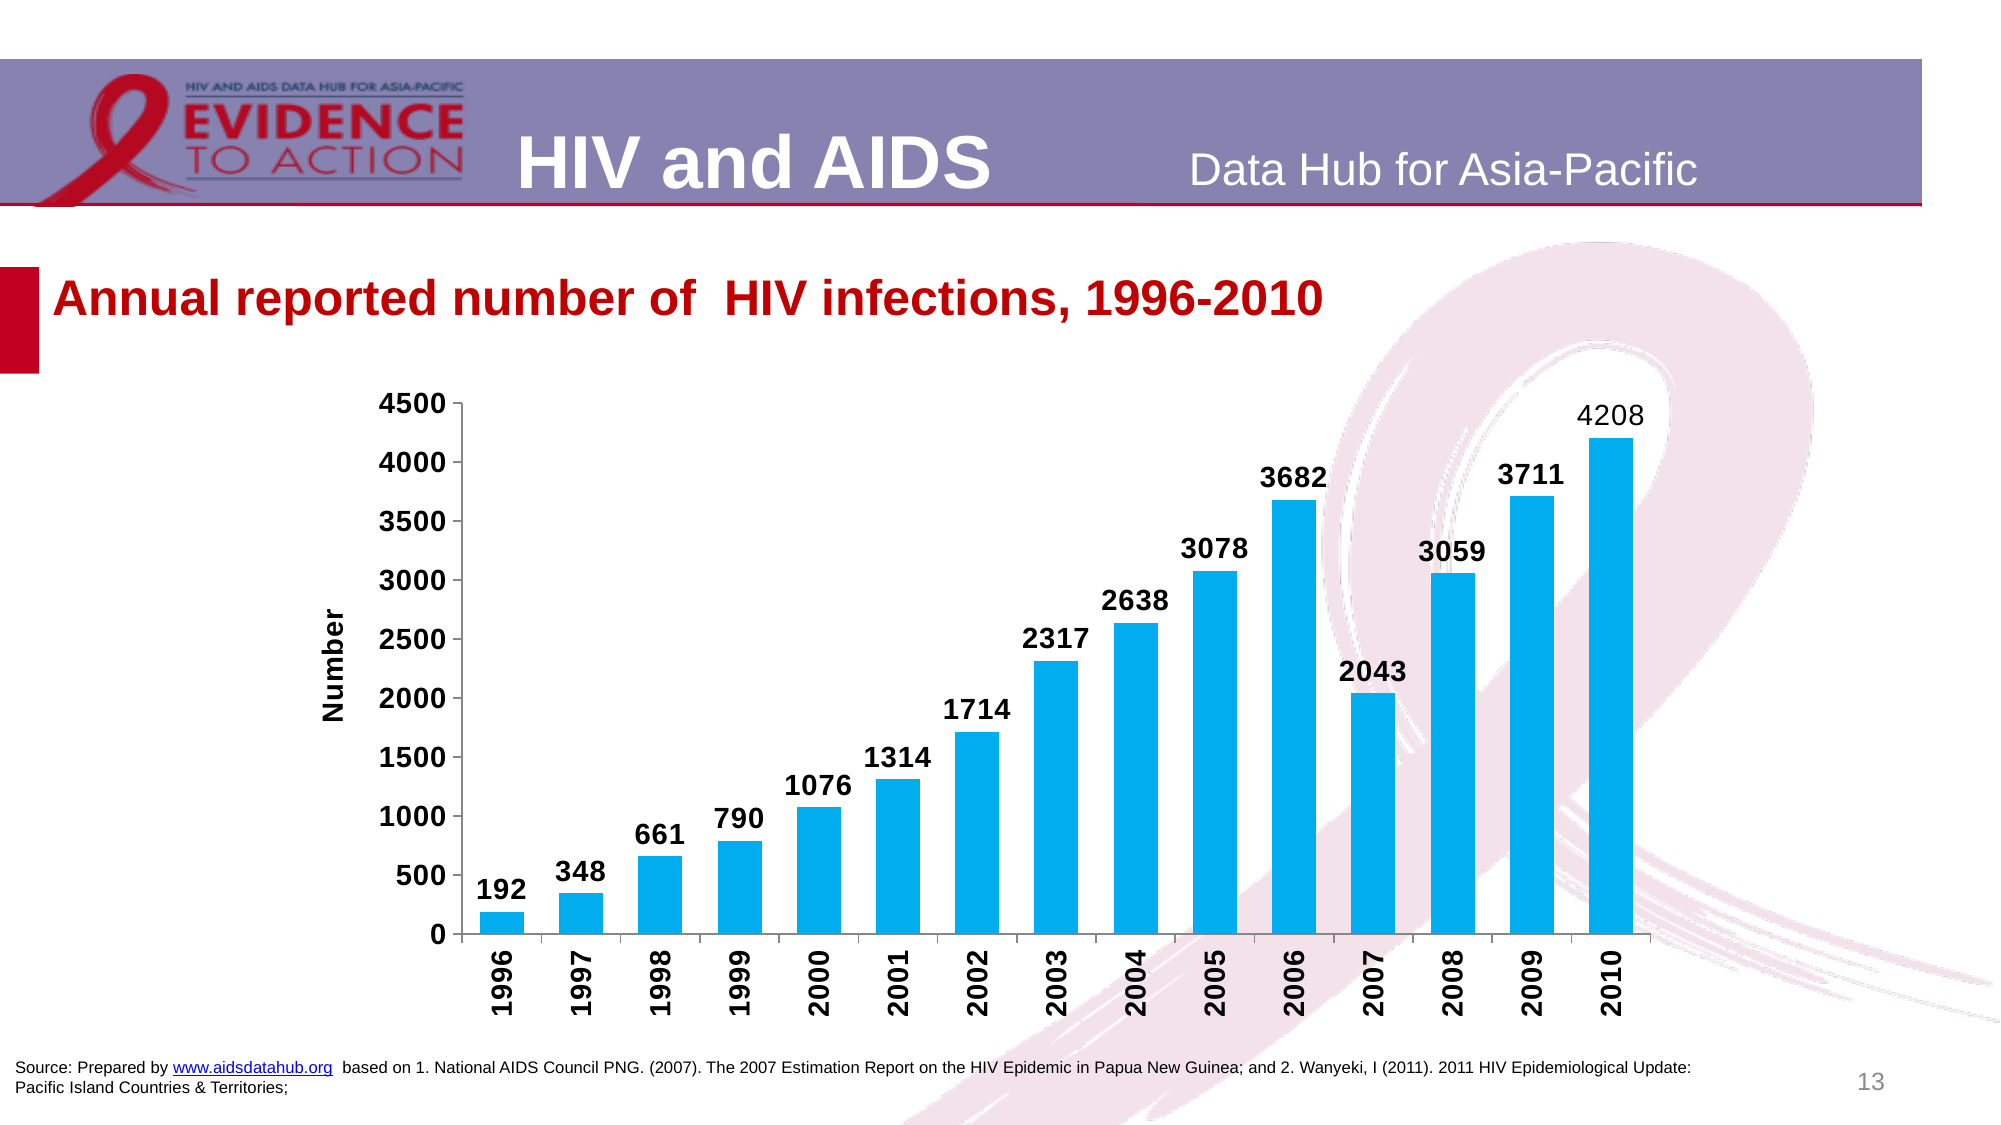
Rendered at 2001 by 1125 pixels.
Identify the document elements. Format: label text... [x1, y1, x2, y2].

slide_number 13 [1781, 1042, 1900, 1103]
text_box Source: Prepared by www.aidsdatahub.org based on 1. National AIDS Council PNG. (2007). The 2007 Estimation Report on the HIV Epidemic in Papua New Guinea; and 2. Wanyeki, I (2011). 2011 HIV Epidemiological Update: Pacific Island Countries & Territories; [0, 1049, 1750, 1106]
title Annual reported number of HIV infections, 1996-2010 [37, 257, 1875, 341]
picture [11, 74, 469, 207]
picture [706, 181, 2000, 1125]
chart [299, 349, 1701, 1038]
